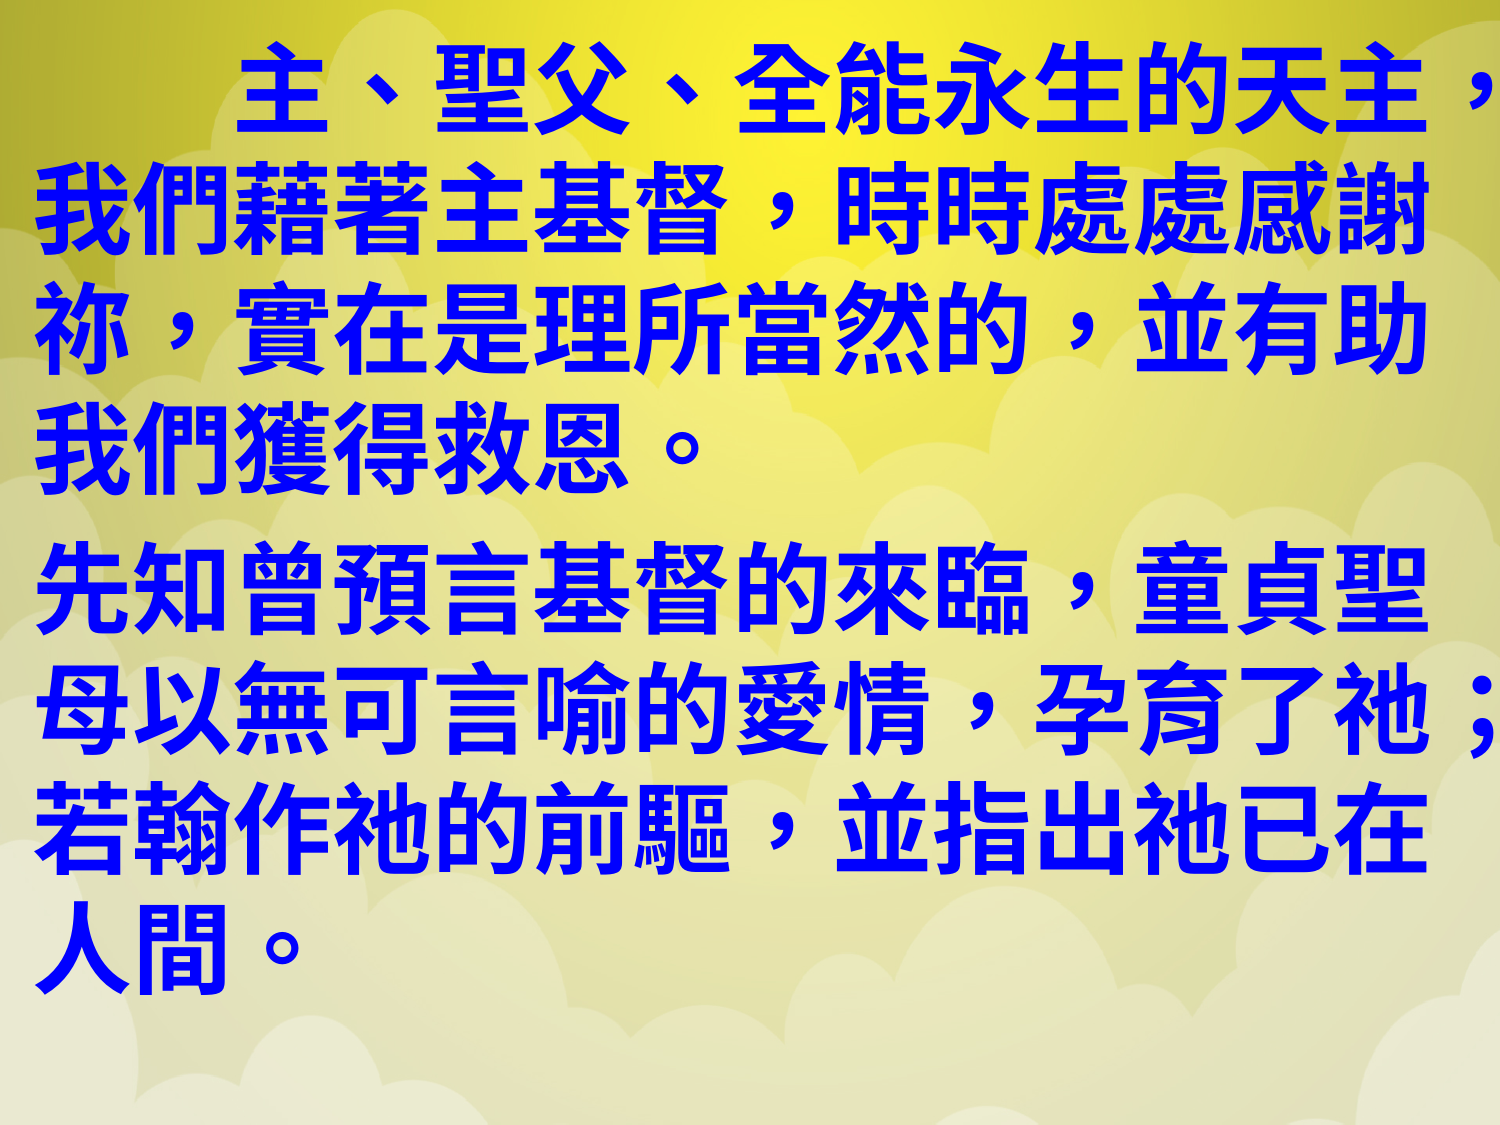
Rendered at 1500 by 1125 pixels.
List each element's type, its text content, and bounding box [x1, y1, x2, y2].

subtitle 主、聖父、全能永生的天主，我們藉著主基督，時時處處感謝祢，實在是理所當然的，並有助我們獲得救恩。 先知曾預言基督的來臨，童貞聖母以無可言喻的愛情，孕育了祂；若翰作祂的前驅，並指出祂已在人間。 [17, 19, 1483, 1106]
